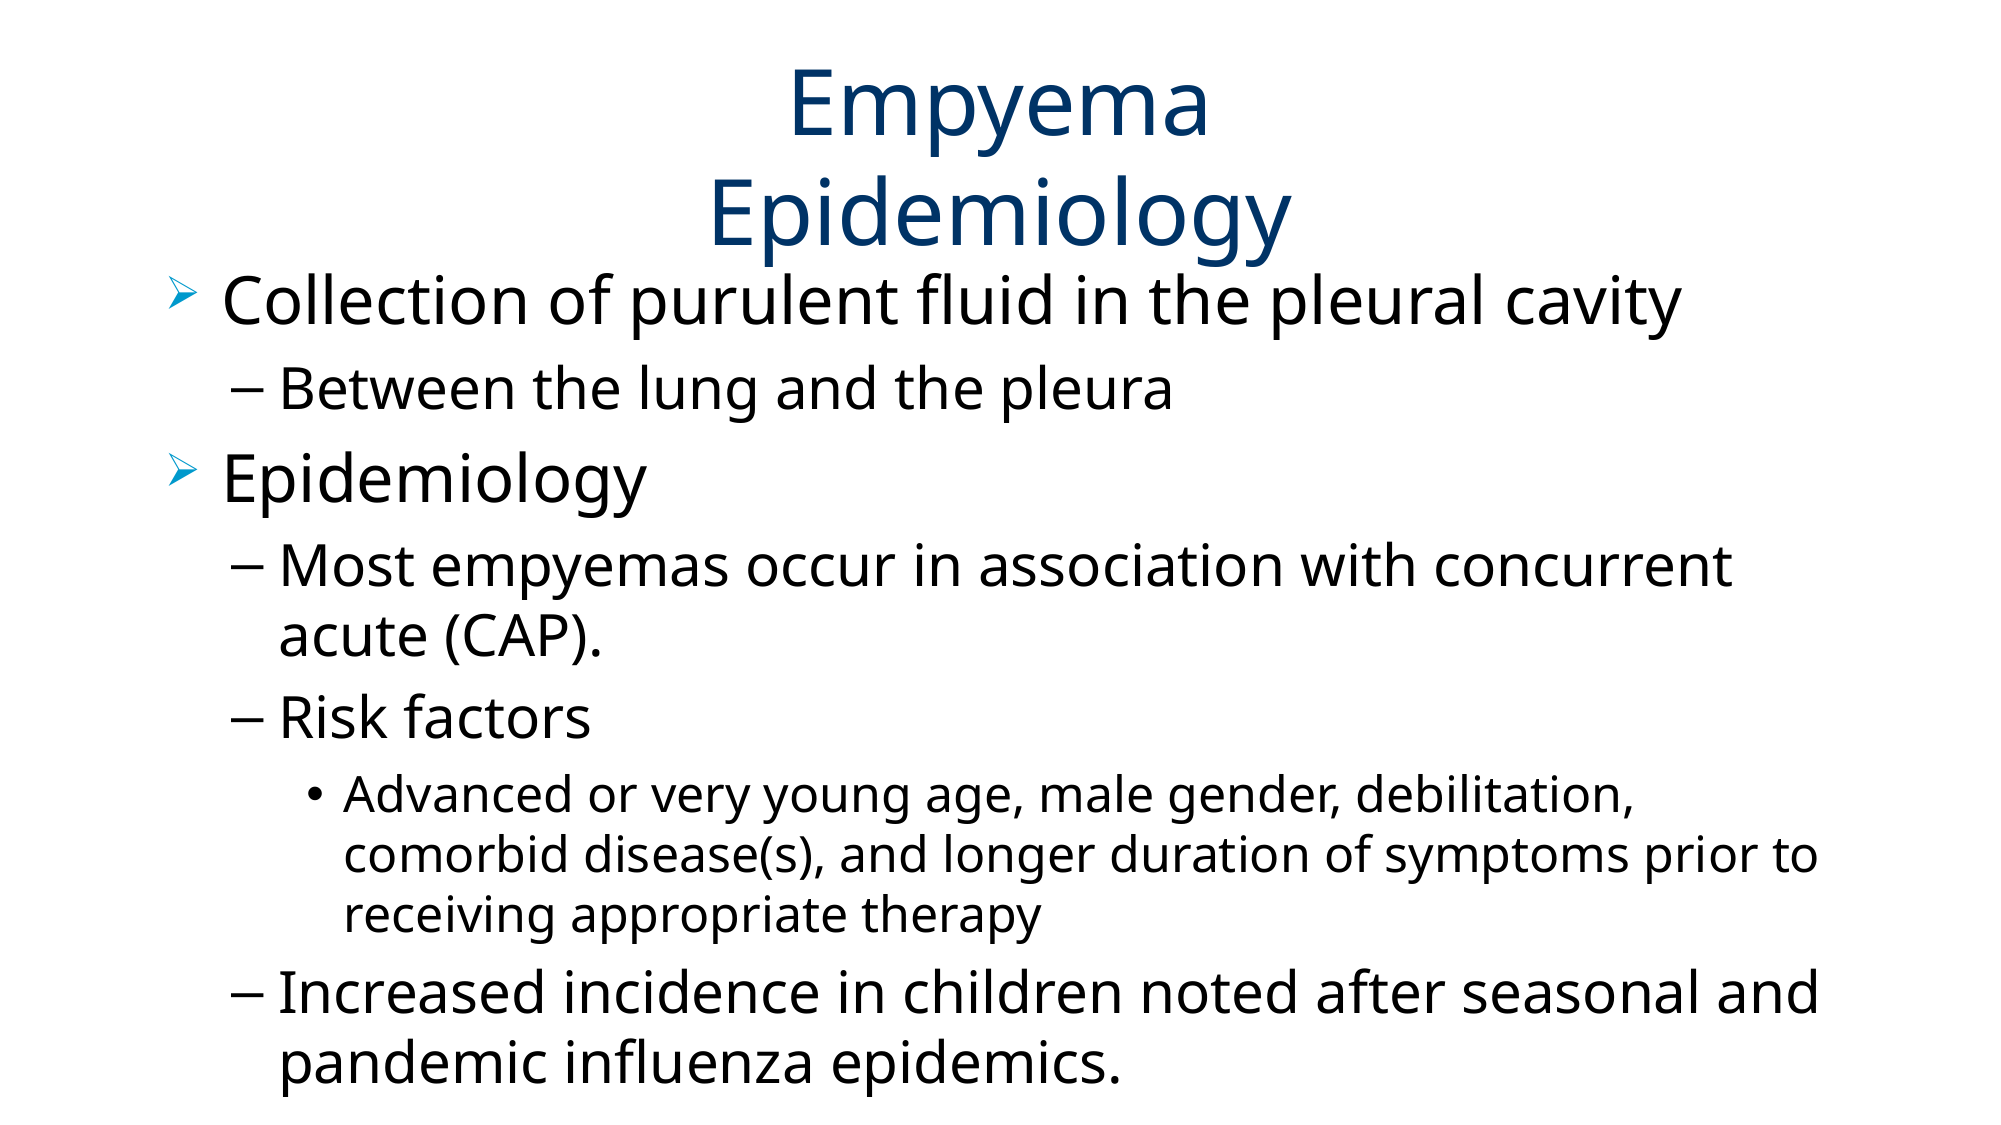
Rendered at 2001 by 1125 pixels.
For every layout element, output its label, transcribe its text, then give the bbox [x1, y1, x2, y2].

list Collection of purulent fluid in the pleural cavity Between the lung and the pleura Epidemiology Most empyemas occur in association with concurrent acute (CAP). Risk factors Advanced or very young age, male gender, debilitation, comorbid disease(s), and longer duration of symptoms prior to receiving appropriate therapy Increased incidence in children noted after seasonal and pandemic influenza epidemics. [150, 249, 1850, 1050]
title Empyema Epidemiology [150, 0, 1850, 249]
